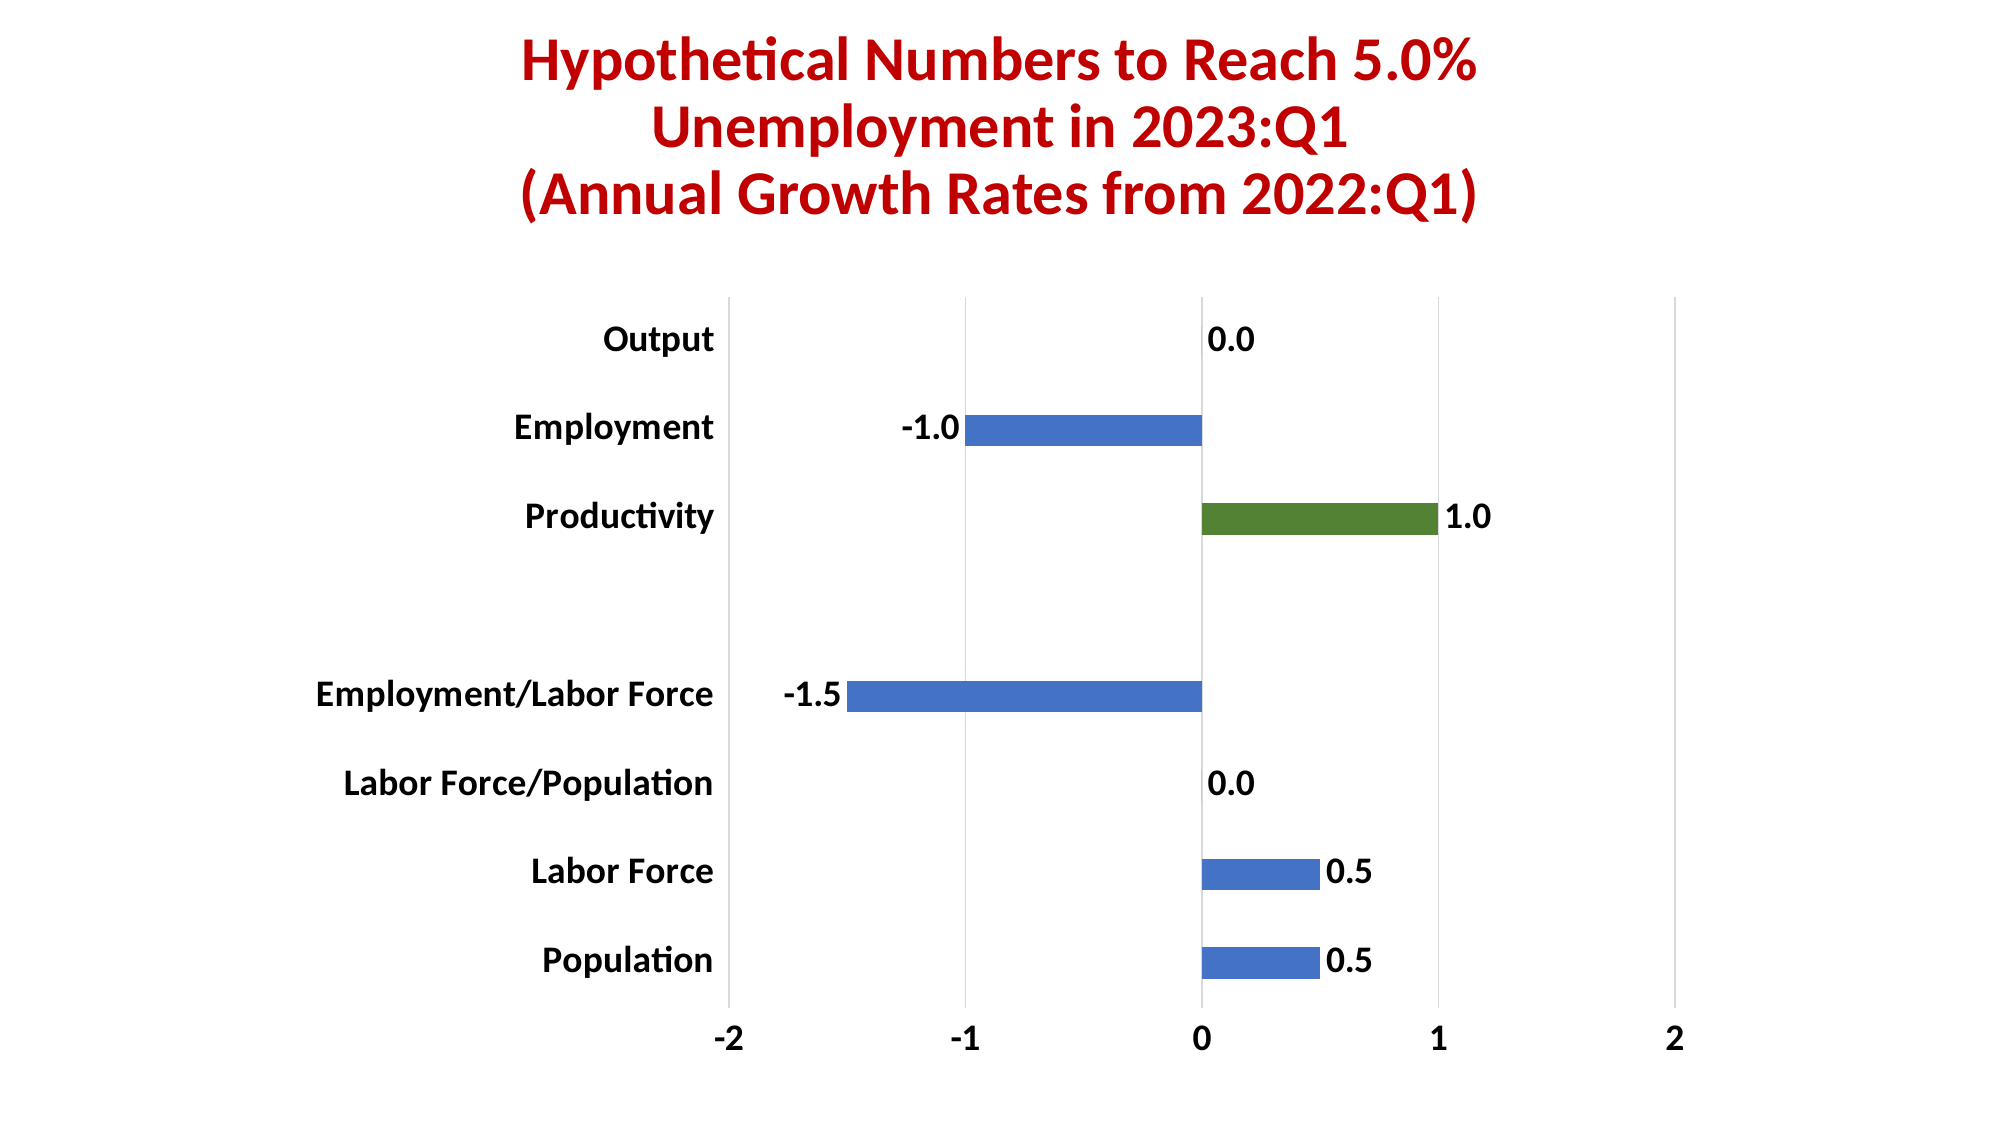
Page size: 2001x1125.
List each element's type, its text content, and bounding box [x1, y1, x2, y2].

title Hypothetical Numbers to Reach 5.0% Unemployment in 2023:Q1 (Annual Growth Rates from 2022:Q1) [137, 18, 1863, 236]
chart [287, 281, 1713, 1076]
